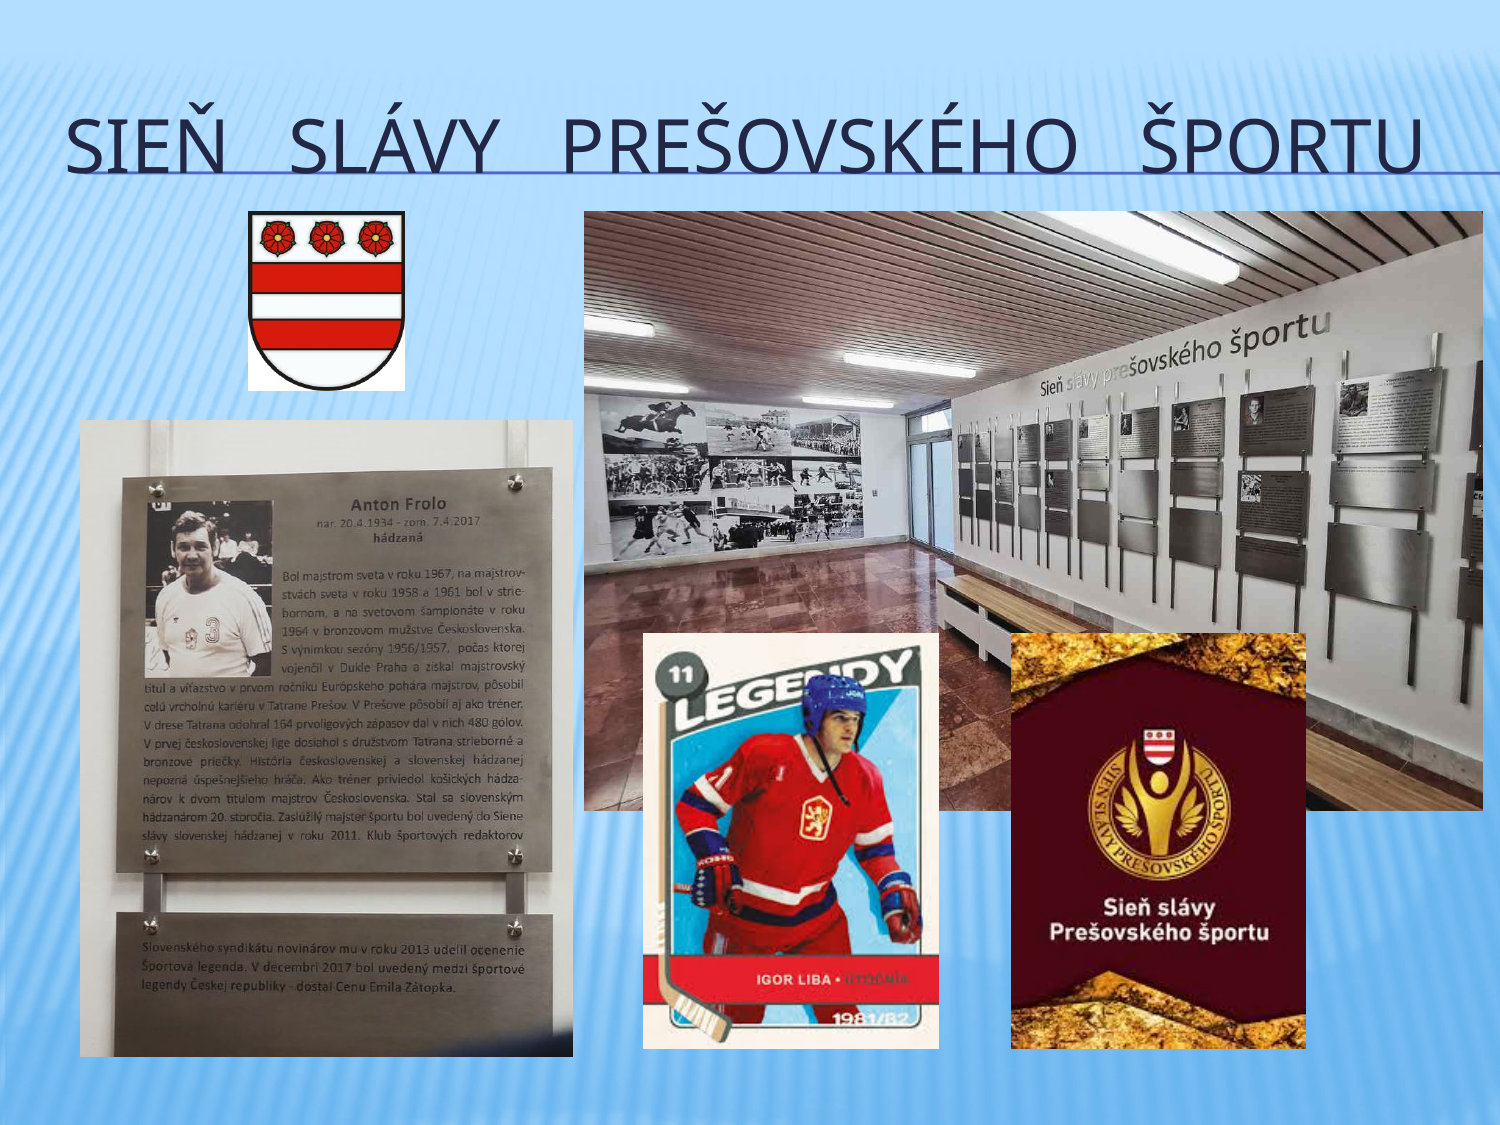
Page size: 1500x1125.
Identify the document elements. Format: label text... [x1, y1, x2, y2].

title SIEŇ SLÁVY PREŠOVSKÉHO ŠPORTU [50, 75, 1475, 213]
picture [584, 211, 1483, 1050]
picture [248, 211, 405, 391]
picture [80, 420, 574, 1057]
